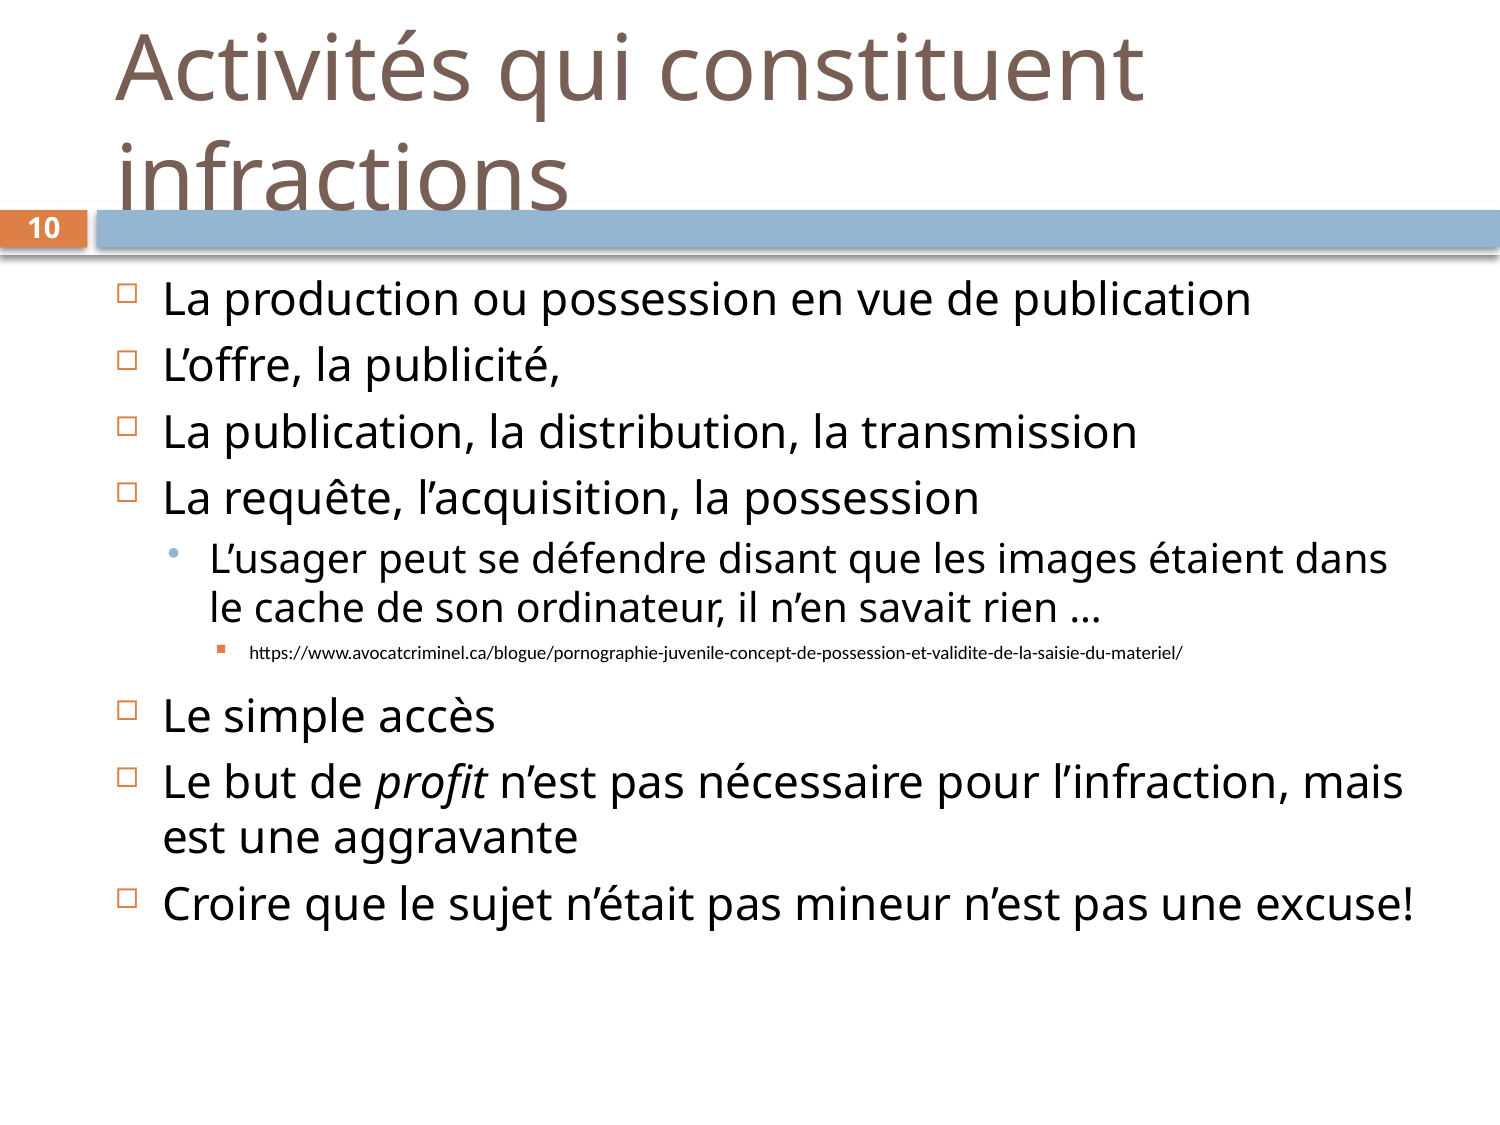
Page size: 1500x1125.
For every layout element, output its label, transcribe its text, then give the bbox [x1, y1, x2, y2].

title Activités qui constituent infractions [100, 37, 1438, 200]
list La production ou possession en vue de publication L’offre, la publicité, La publication, la distribution, la transmission La requête, l’acquisition, la possession L’usager peut se défendre disant que les images étaient dans le cache de son ordinateur, il n’en savait rien … https://www.avocatcriminel.ca/blogue/pornographie-juvenile-concept-de-possession-et-validite-de-la-saisie-du-materiel/ Le simple accès Le but de profit n’est pas nécessaire pour l’infraction, mais est une aggravante Croire que le sujet n’était pas mineur n’est pas une excuse! [100, 262, 1438, 1000]
slide_number 10 [0, 208, 88, 249]
